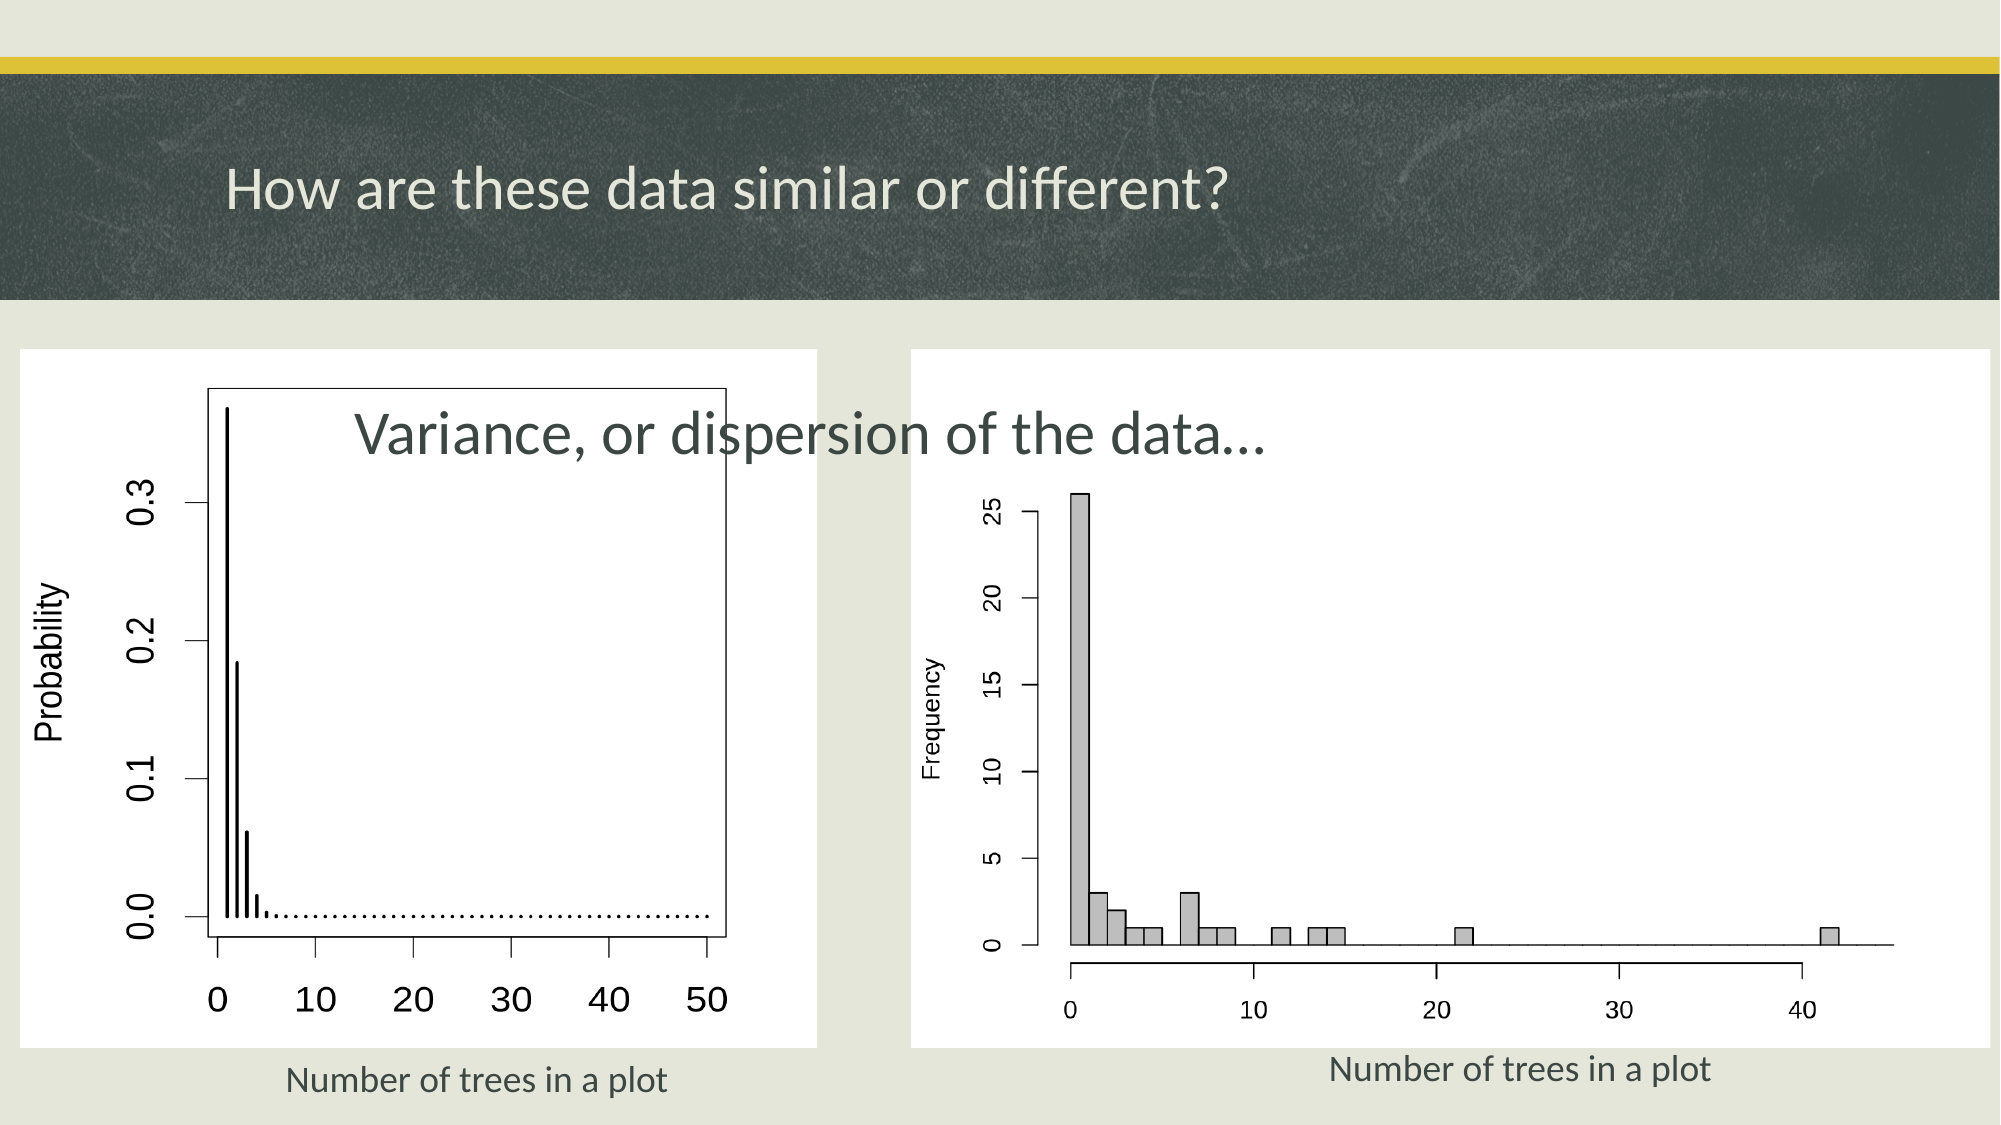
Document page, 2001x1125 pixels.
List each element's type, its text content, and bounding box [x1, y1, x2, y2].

text_box Number of trees in a plot [1314, 1048, 1861, 1097]
title How are these data similar or different? [210, 76, 1790, 300]
picture [911, 349, 1991, 1048]
text_box Number of trees in a plot [270, 1048, 818, 1108]
picture [0, 74, 2000, 300]
picture [0, 349, 818, 1048]
text_box Variance, or dispersion of the data… [339, 321, 1919, 545]
